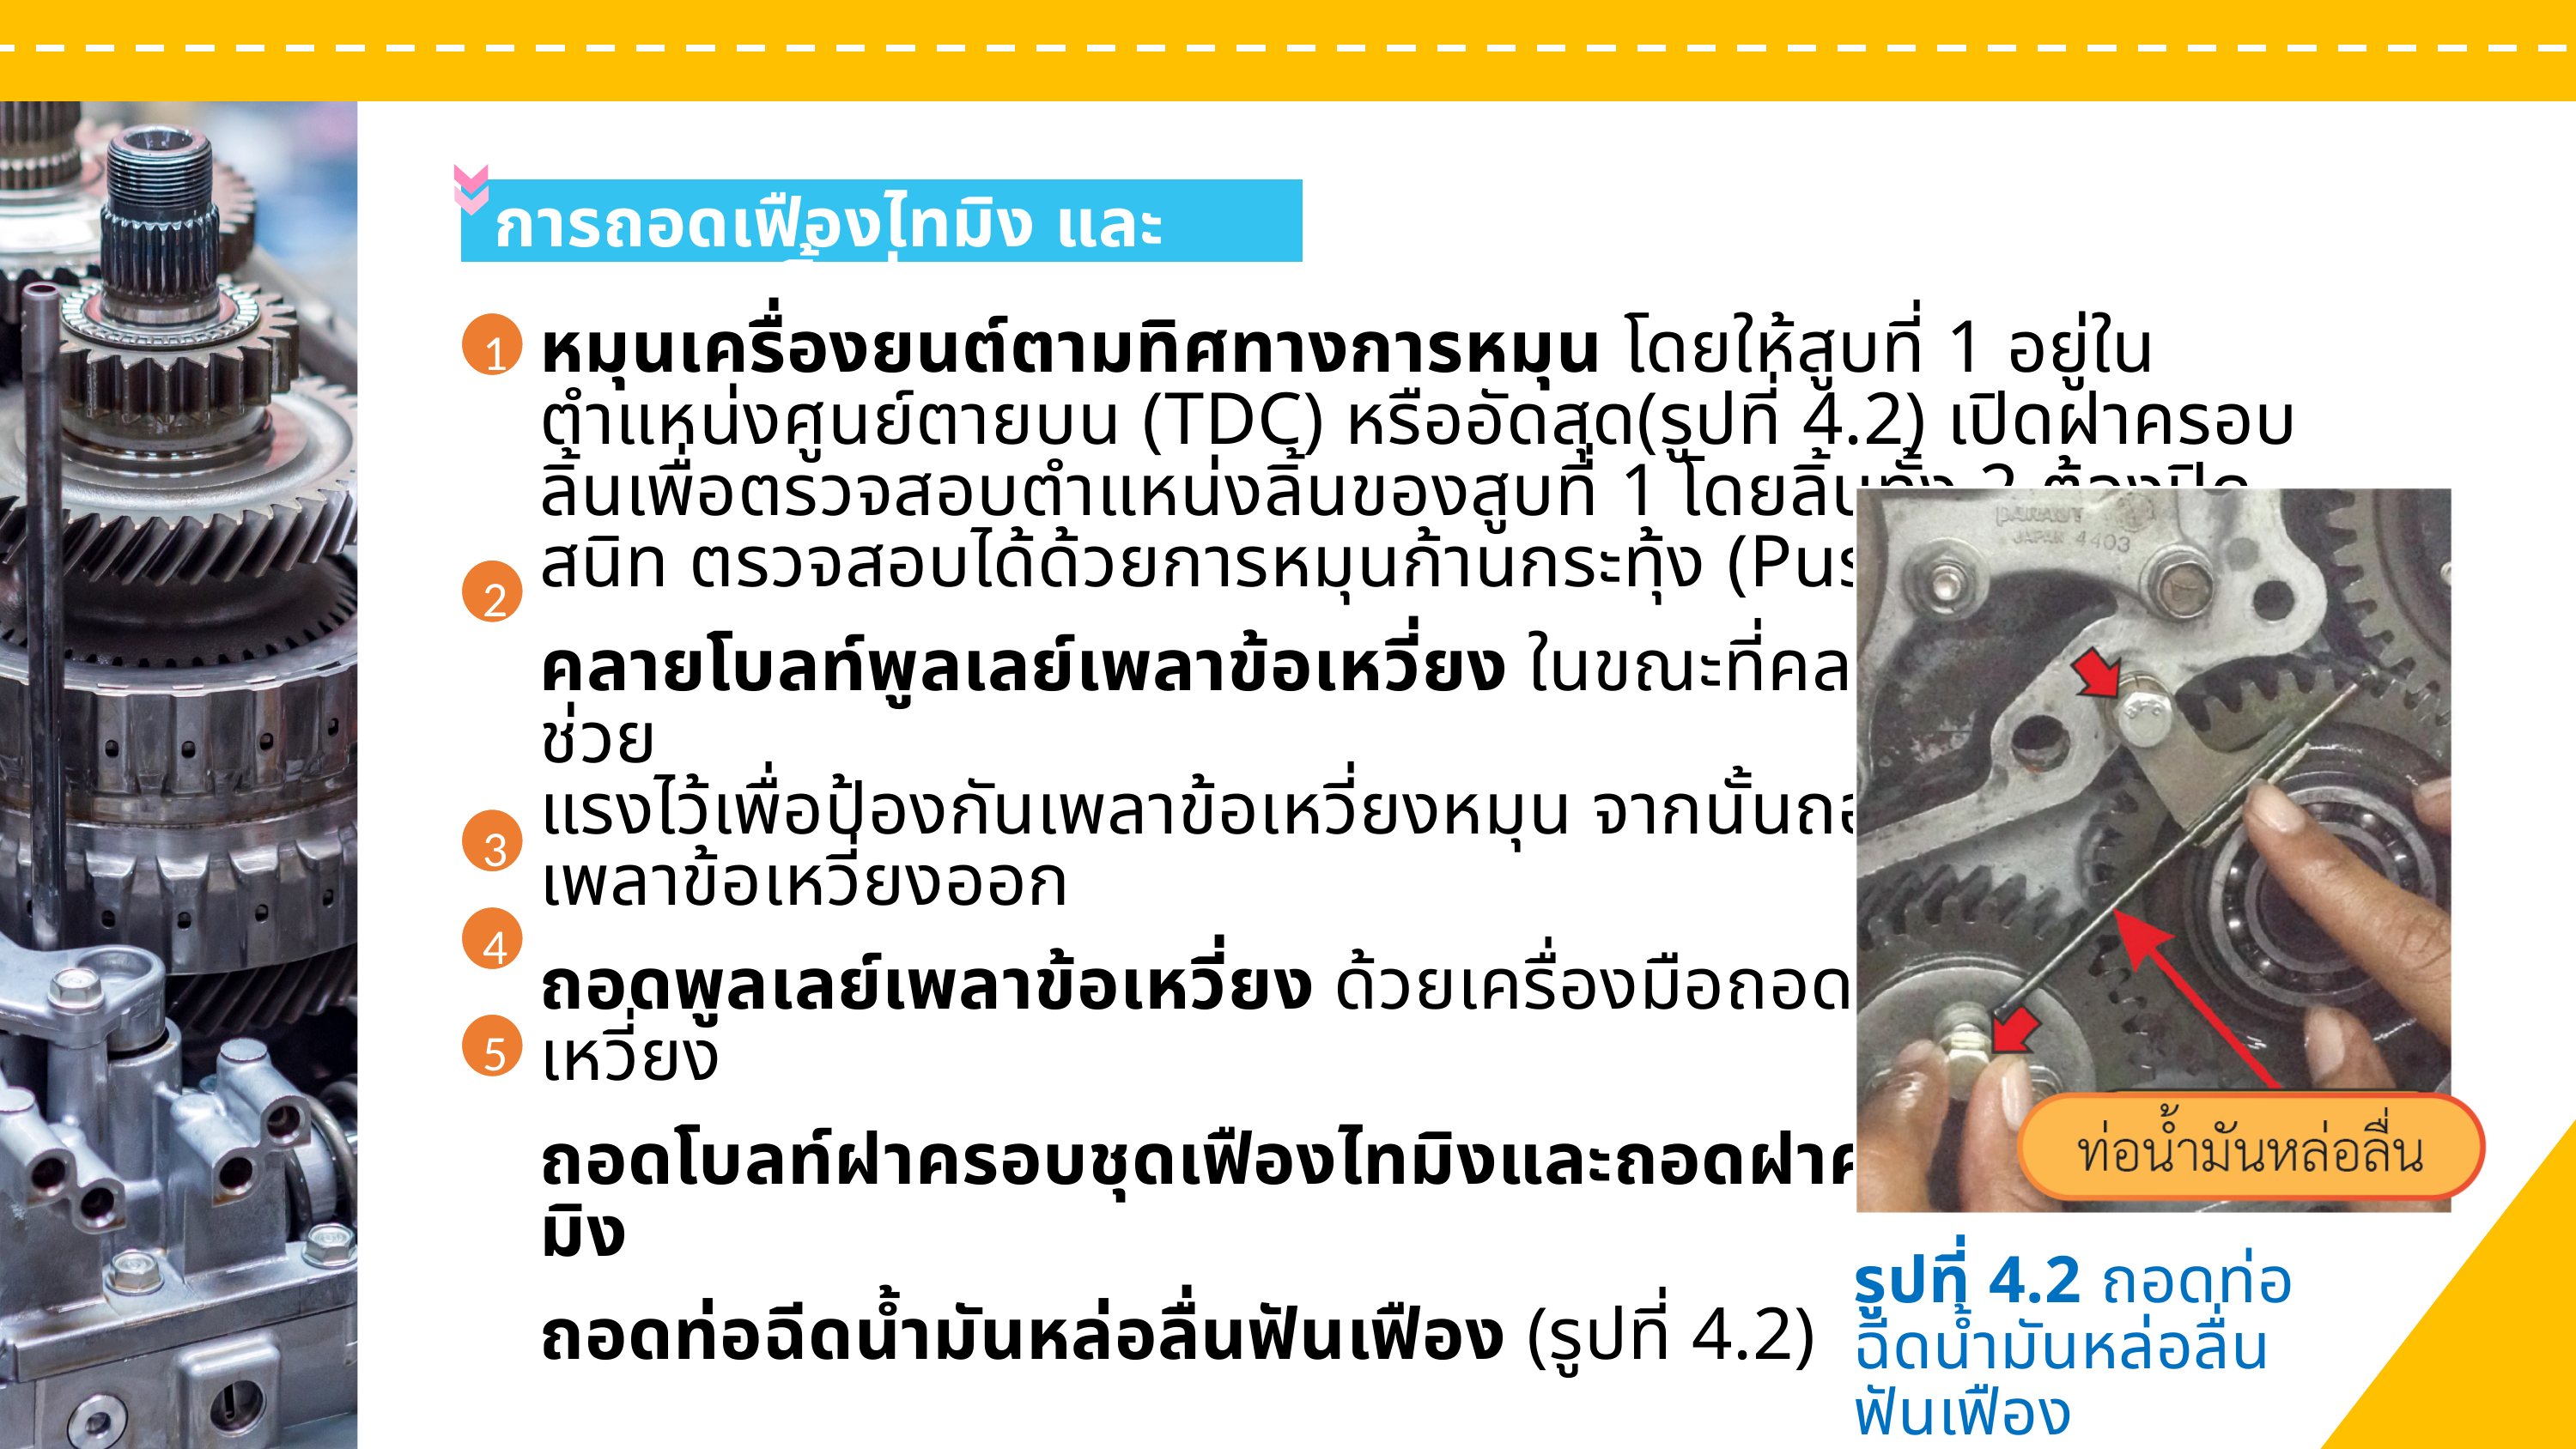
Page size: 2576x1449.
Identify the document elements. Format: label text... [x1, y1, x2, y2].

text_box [460, 312, 2374, 1078]
picture [1853, 486, 2494, 1217]
picture [0, 101, 358, 1449]
text_box รูปที่ 4.2 ถอดท่อฉีดนํ้ามันหล่อลื่นฟันเฟือง [1853, 1248, 2352, 1392]
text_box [453, 163, 1317, 263]
